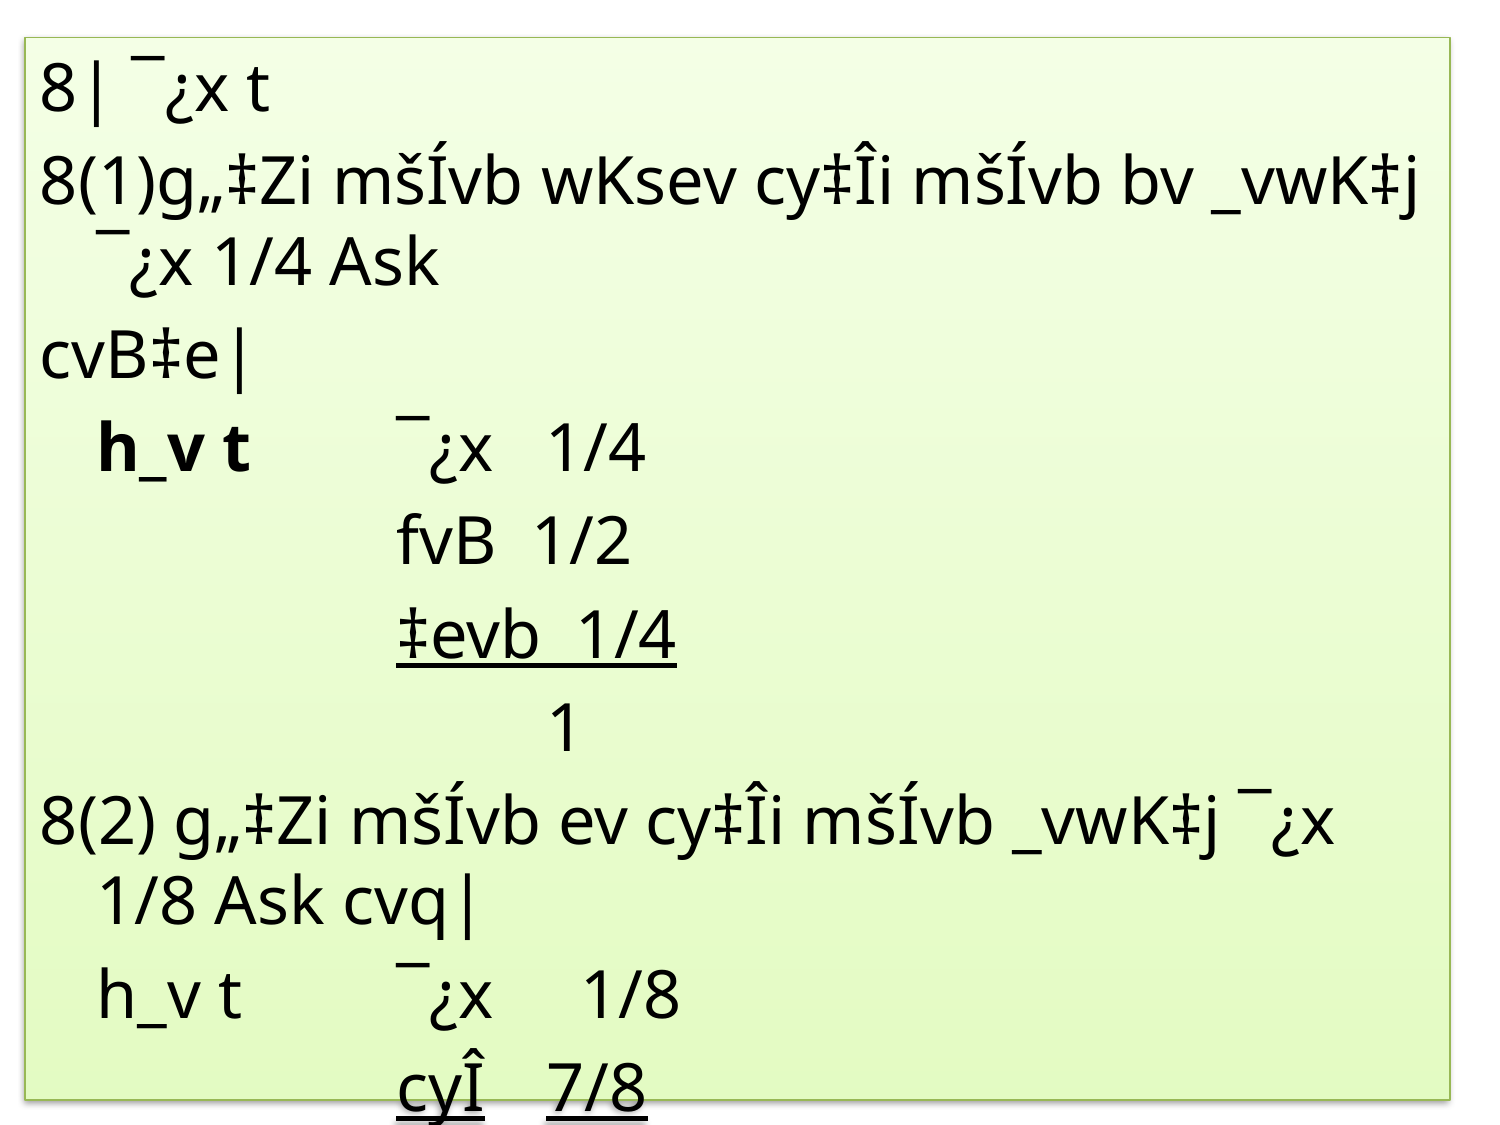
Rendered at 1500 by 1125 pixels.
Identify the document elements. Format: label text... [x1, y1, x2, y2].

list 8| ¯¿x t 8(1)g„‡Zi mšÍvb wKsev cy‡Îi mšÍvb bv _vwK‡j ¯¿x 1/4 Ask cvB‡e| h_v t ¯¿x 1/4 fvB 1/2 ‡evb 1/4 1 8(2) g„‡Zi mšÍvb ev cy‡Îi mšÍvb _vwK‡j ¯¿x 1/8 Ask cvq| h_v t ¯¿x 1/8 cyÎ 7/8 1 [24, 37, 1451, 1101]
